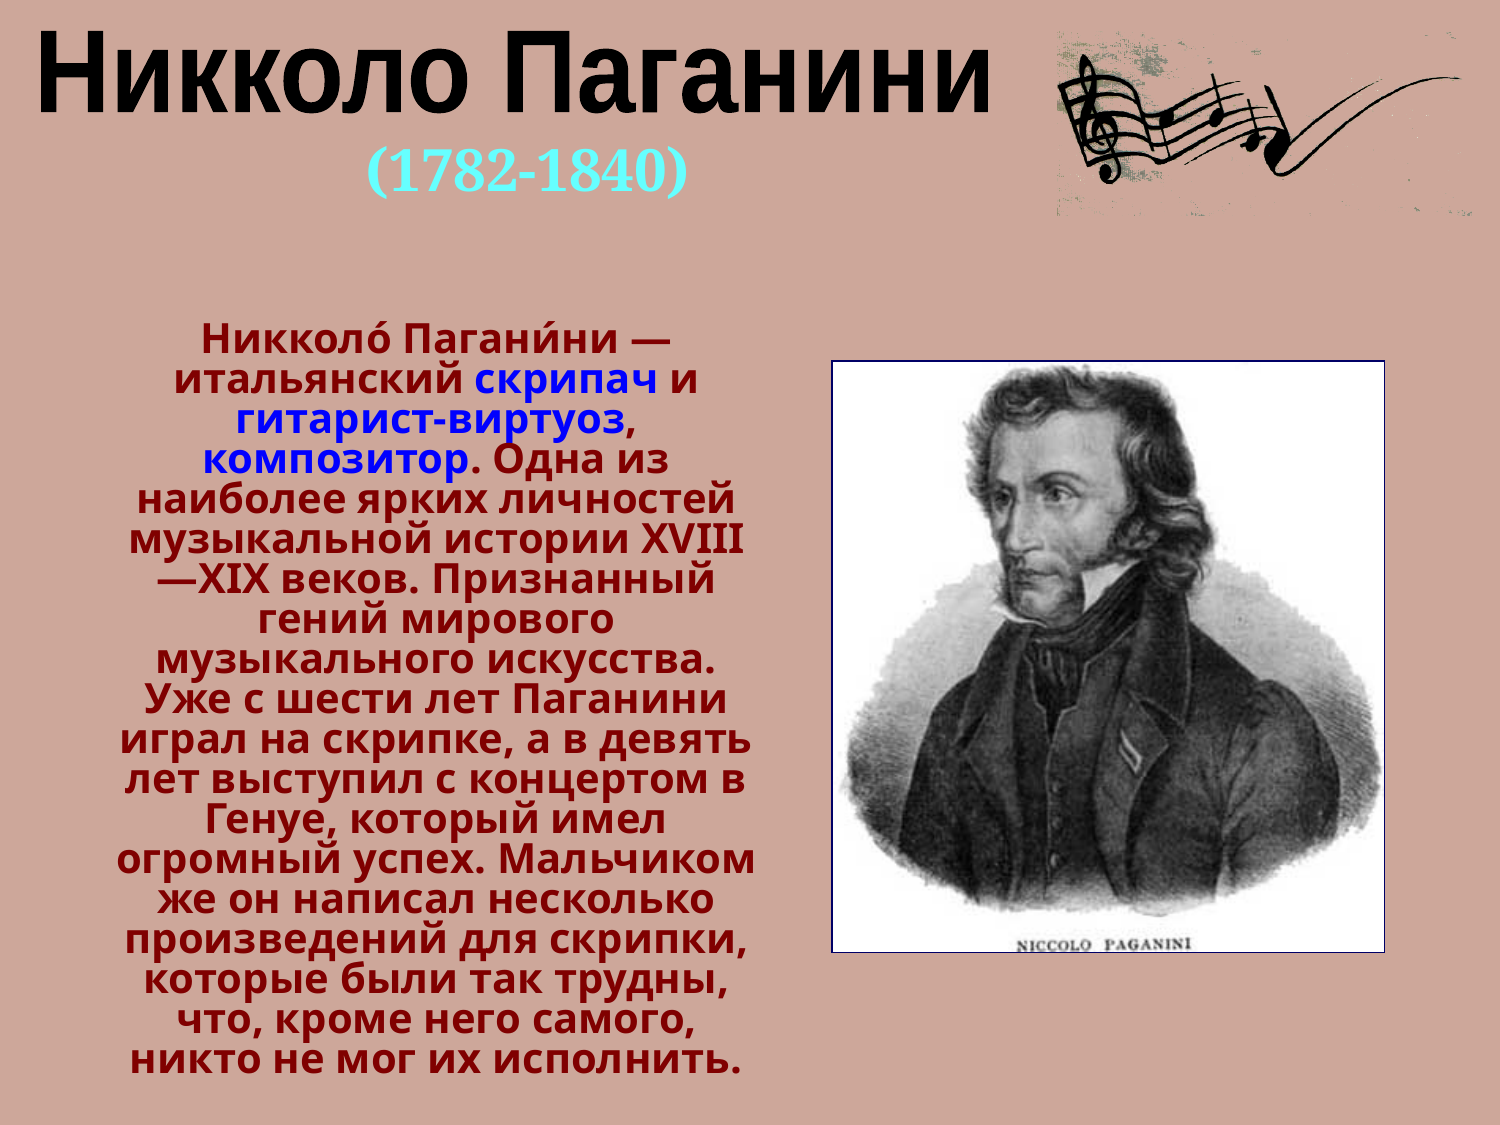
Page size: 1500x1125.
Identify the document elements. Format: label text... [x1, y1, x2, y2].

list Никколо́ Пагани́ни — итальянский скрипач и гитарист-виртуоз, композитор. Одна из наиболее ярких личностей музыкальной истории XVIII—XIX веков. Признанный гений мирового музыкального искусства. Уже с шести лет Паганини играл на скрипке, а в девять лет выступил с концертом в Генуе, который имел огромный успех. Мальчиком же он написал несколько произведений для скрипки, которые были так трудны, что, кроме него самого, никто не мог их исполнить. [40, 314, 776, 1053]
picture [832, 361, 1384, 952]
picture [1056, 30, 1473, 216]
text_box (1782-1840) [350, 125, 705, 211]
